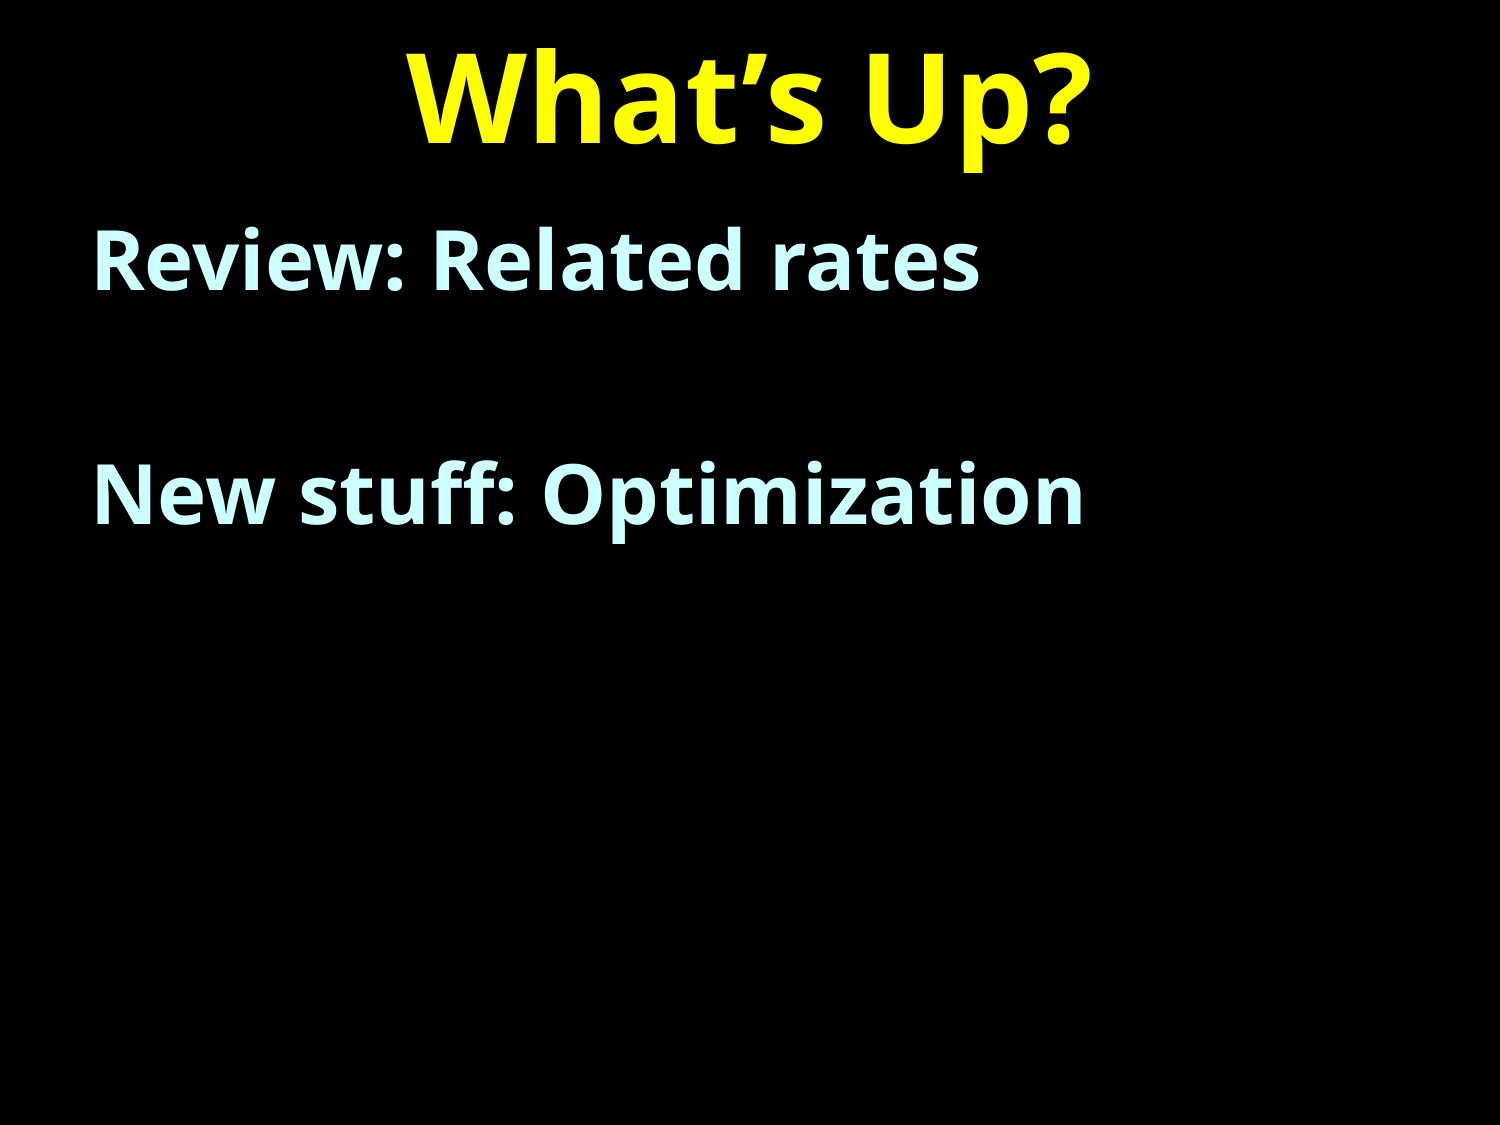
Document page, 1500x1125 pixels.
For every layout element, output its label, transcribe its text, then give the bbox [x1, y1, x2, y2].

list Review: Related rates New stuff: Optimization [75, 200, 1500, 1125]
title What’s Up? [0, 0, 1500, 188]
